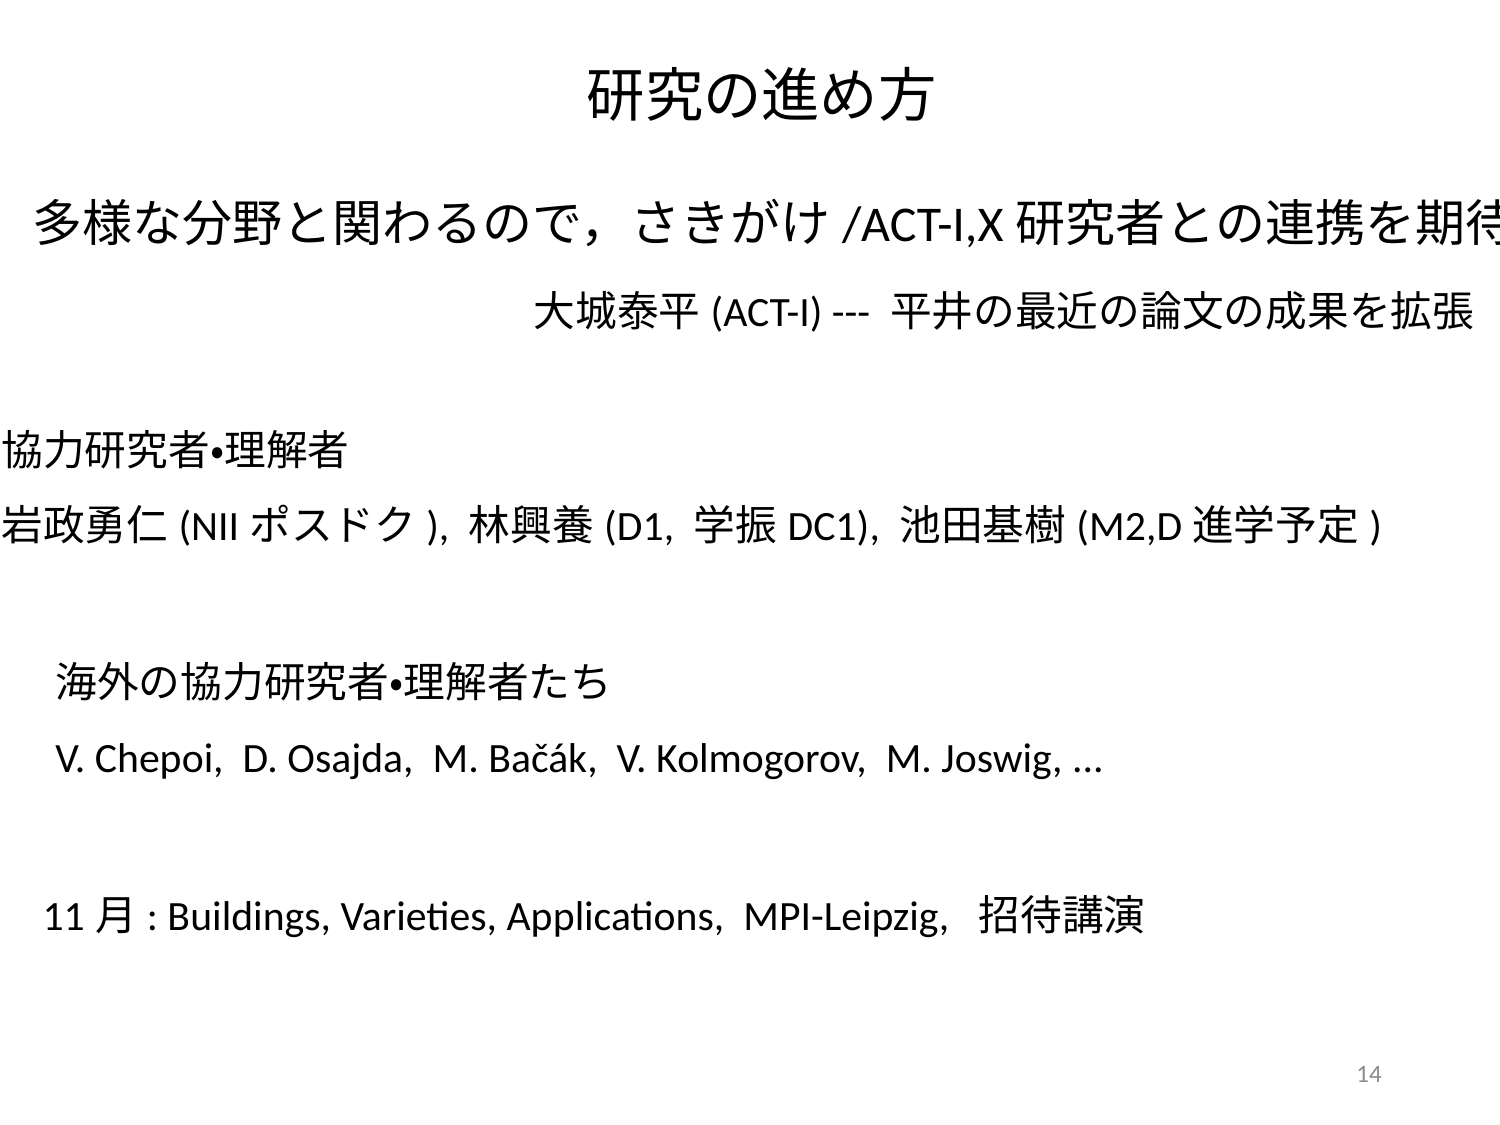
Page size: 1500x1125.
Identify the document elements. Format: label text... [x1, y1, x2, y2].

text_box 大城泰平(ACT-I) --- 平井の最近の論文の成果を拡張 [499, 277, 1490, 343]
text_box 研究の進め方 [572, 50, 952, 135]
text_box 協力研究者・理解者 岩政勇仁(NIIポスドク), 林興養(D1, 学振DC1), 池田基樹(M2,D進学予定) [0, 391, 1397, 557]
text_box 海外の協力研究者・理解者たち V. Chepoi, D. Osajda, M. Bačák, V. Kolmogorov, M. Joswig, ... [40, 623, 1120, 789]
slide_number 14 [1059, 1042, 1397, 1103]
text_box 11月: Buildings, Varieties, Applications, MPI-Leipzig, 招待講演 [27, 856, 1161, 946]
text_box 多様な分野と関わるので，さきがけ/ACT-I,X研究者との連携を期待 [17, 184, 1500, 259]
